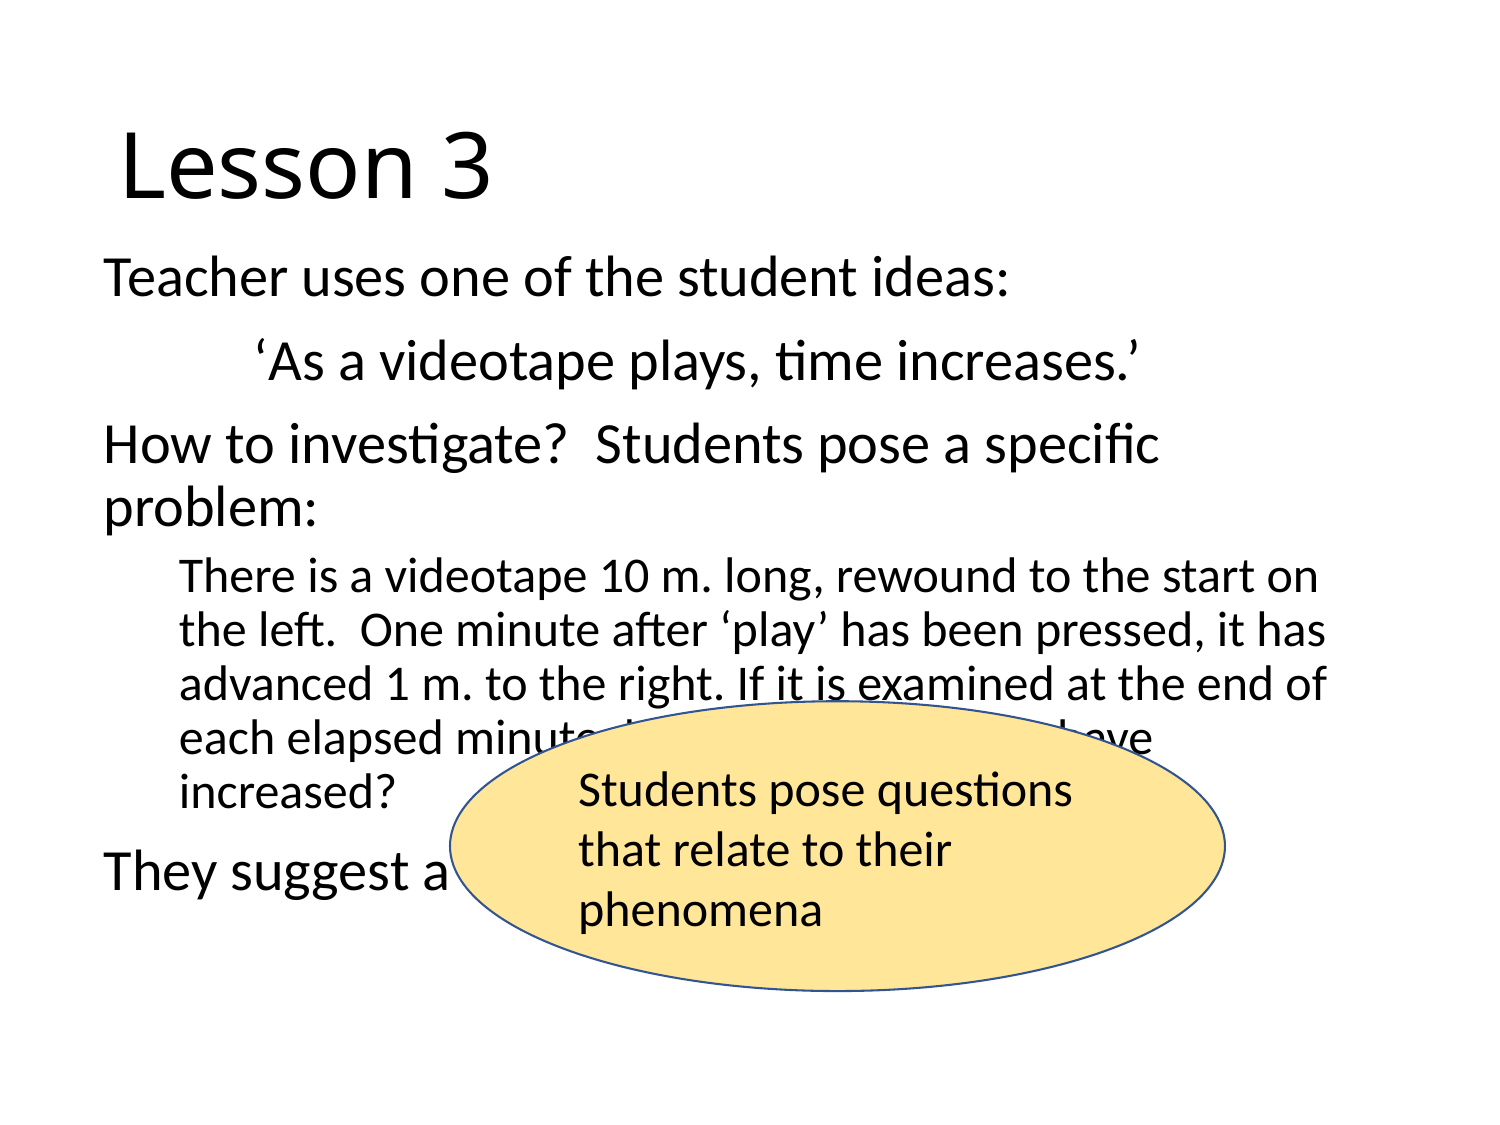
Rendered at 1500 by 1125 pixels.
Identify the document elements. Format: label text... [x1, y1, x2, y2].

title Lesson 3 [103, 59, 1397, 278]
text_box Students pose questions that relate to their phenomena [448, 700, 1227, 993]
list Teacher uses one of the student ideas: ‘As a videotape plays, time increases.’ How to investigate? Students pose a specific problem: There is a videotape 10 m. long, rewound to the start on the left. One minute after ‘play’ has been pressed, it has advanced 1 m. to the right. If it is examined at the end of each elapsed minute, how far will the right have increased? They suggest a table of values [89, 238, 1383, 1027]
